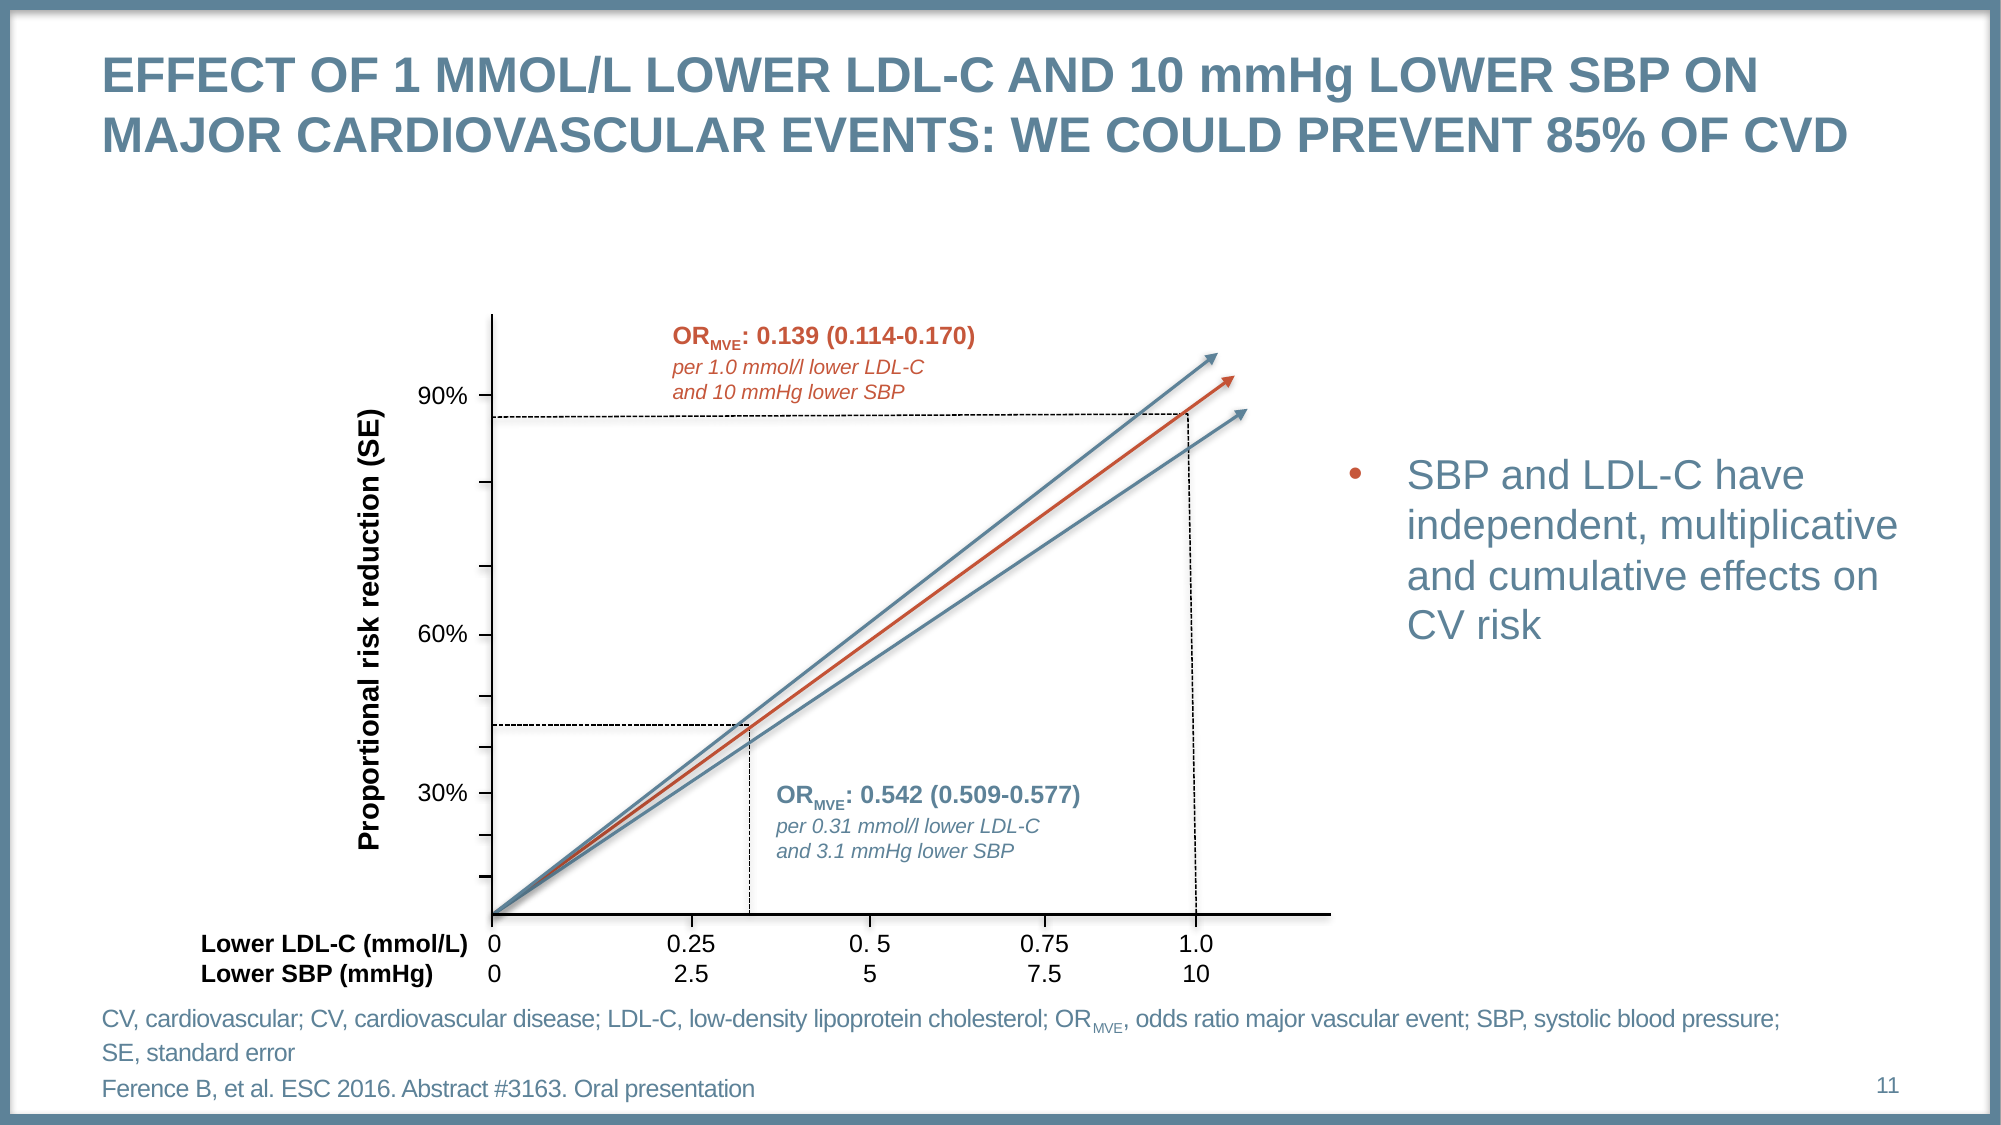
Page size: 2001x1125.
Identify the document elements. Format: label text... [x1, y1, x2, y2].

text_box [654, 375, 1235, 799]
list CV, cardiovascular; CV, cardiovascular disease; LDL-C, low-density lipoprotein cholesterol; ORMVE, odds ratio major vascular event; SBP, systolic blood pressure; SE, standard error Ference B, et al. ESC 2016. Abstract #3163. Oral presentation [101, 1042, 1875, 1103]
text_box [498, 413, 1135, 653]
text_box 0 0 [487, 927, 502, 988]
title Effect of 1 mmol/L lower LDL-C and 10 mmHg lower SBP on Major Cardiovascular Events: We could prevent 85% of CVD [101, 42, 1900, 185]
slide_number 11 [1771, 1054, 1900, 1115]
text_box [565, 408, 1248, 868]
text_box [498, 352, 1219, 911]
text_box ORMVE: 0.139 (0.114-0.170) per 1.0 mmol/l lower LDL-C and 10 mmHg lower SBP [672, 319, 993, 404]
text_box Proportional risk reduction (SE) [349, 409, 385, 852]
text_box ORMVE: 0.542 (0.509-0.577) per 0.31 mmol/l lower LDL-C and 3.1 mmHg lower SBP [776, 778, 1087, 863]
text_box [498, 724, 734, 816]
text_box 90% [417, 379, 468, 410]
list SBP and LDL-C have independent, multiplicative and cumulative effects on CV risk [1348, 448, 1948, 977]
text_box 1.0 10 [1178, 927, 1214, 988]
text_box [634, 752, 750, 911]
text_box 60% [417, 617, 468, 648]
text_box 30% [417, 776, 468, 807]
text_box [860, 456, 1198, 911]
text_box 0.75 7.5 [1020, 927, 1070, 988]
text_box 0.25 2.5 [666, 927, 716, 988]
text_box [846, 419, 1190, 671]
text_box Lower LDL-C (mmol/L) Lower SBP (mmHg) [200, 927, 469, 988]
text_box 0. 5 5 [849, 927, 892, 988]
text_box [834, 413, 1180, 661]
